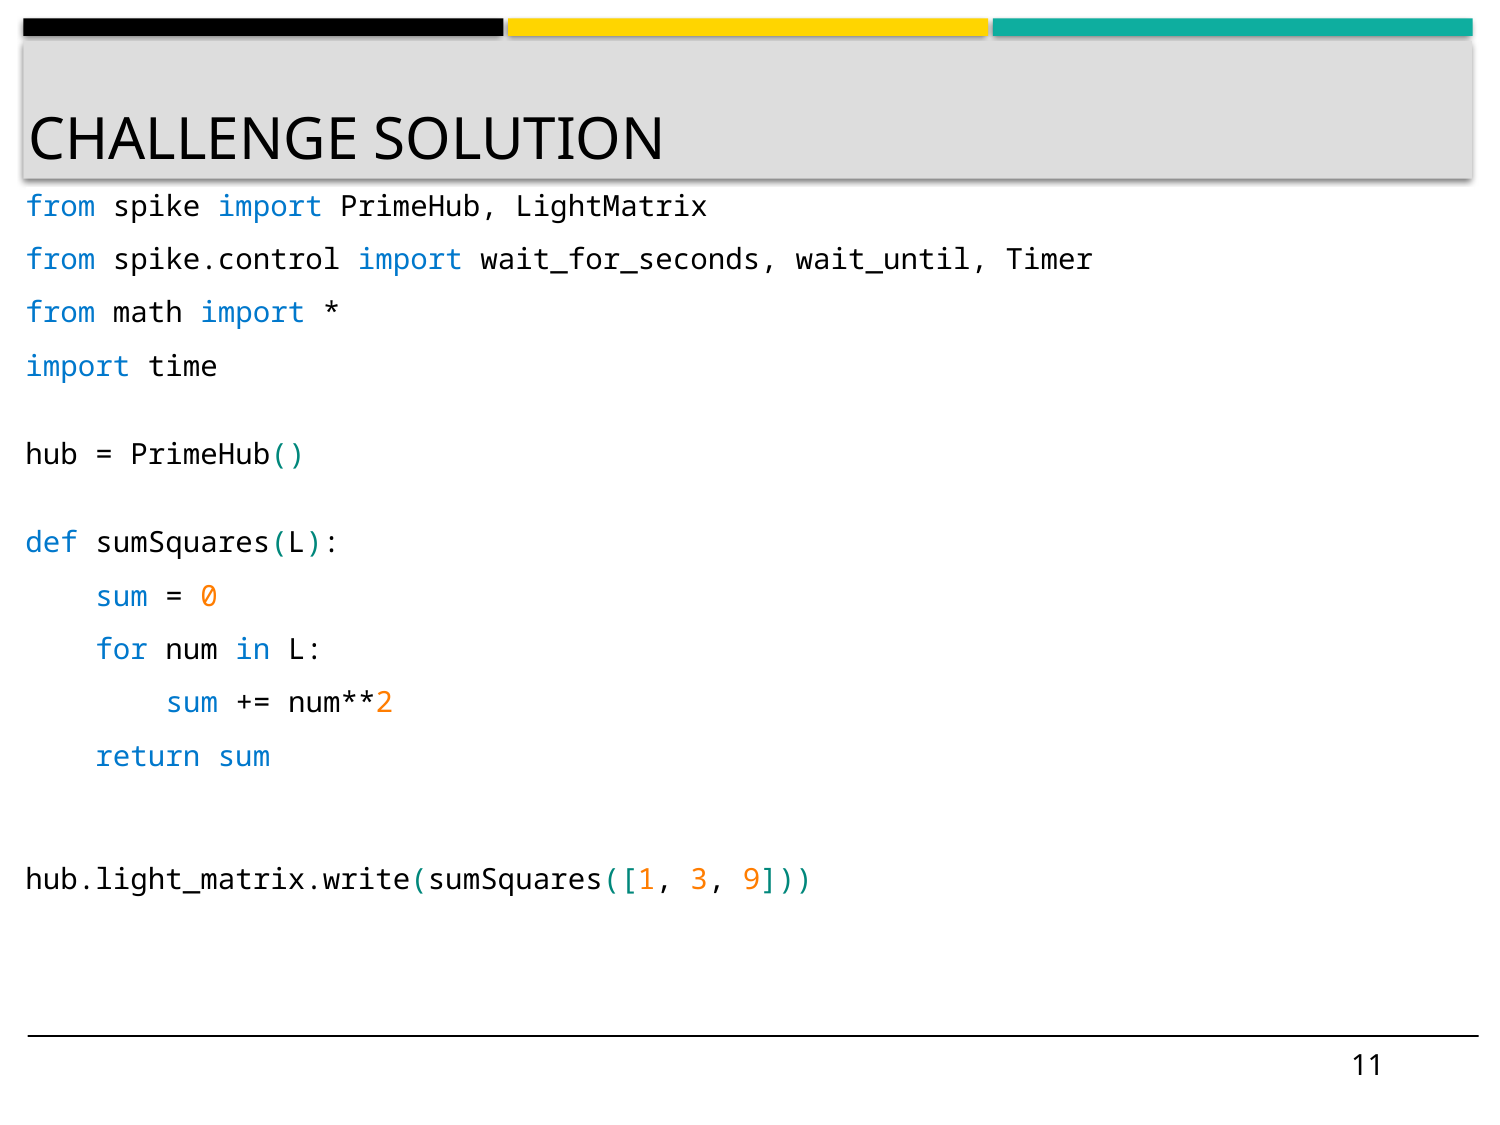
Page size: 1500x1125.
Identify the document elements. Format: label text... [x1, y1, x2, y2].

title Challenge Solution [28, 48, 1464, 172]
list from spike import PrimeHub, LightMatrix from spike.control import wait_for_seconds, wait_until, Timer from math import * import time hub = PrimeHub() def sumSquares(L): sum = 0 for num in L: sum += num**2 return sum hub.light_matrix.write(sumSquares([1, 3, 9])) [25, 186, 1475, 1021]
slide_number 11 [1351, 1036, 1478, 1097]
